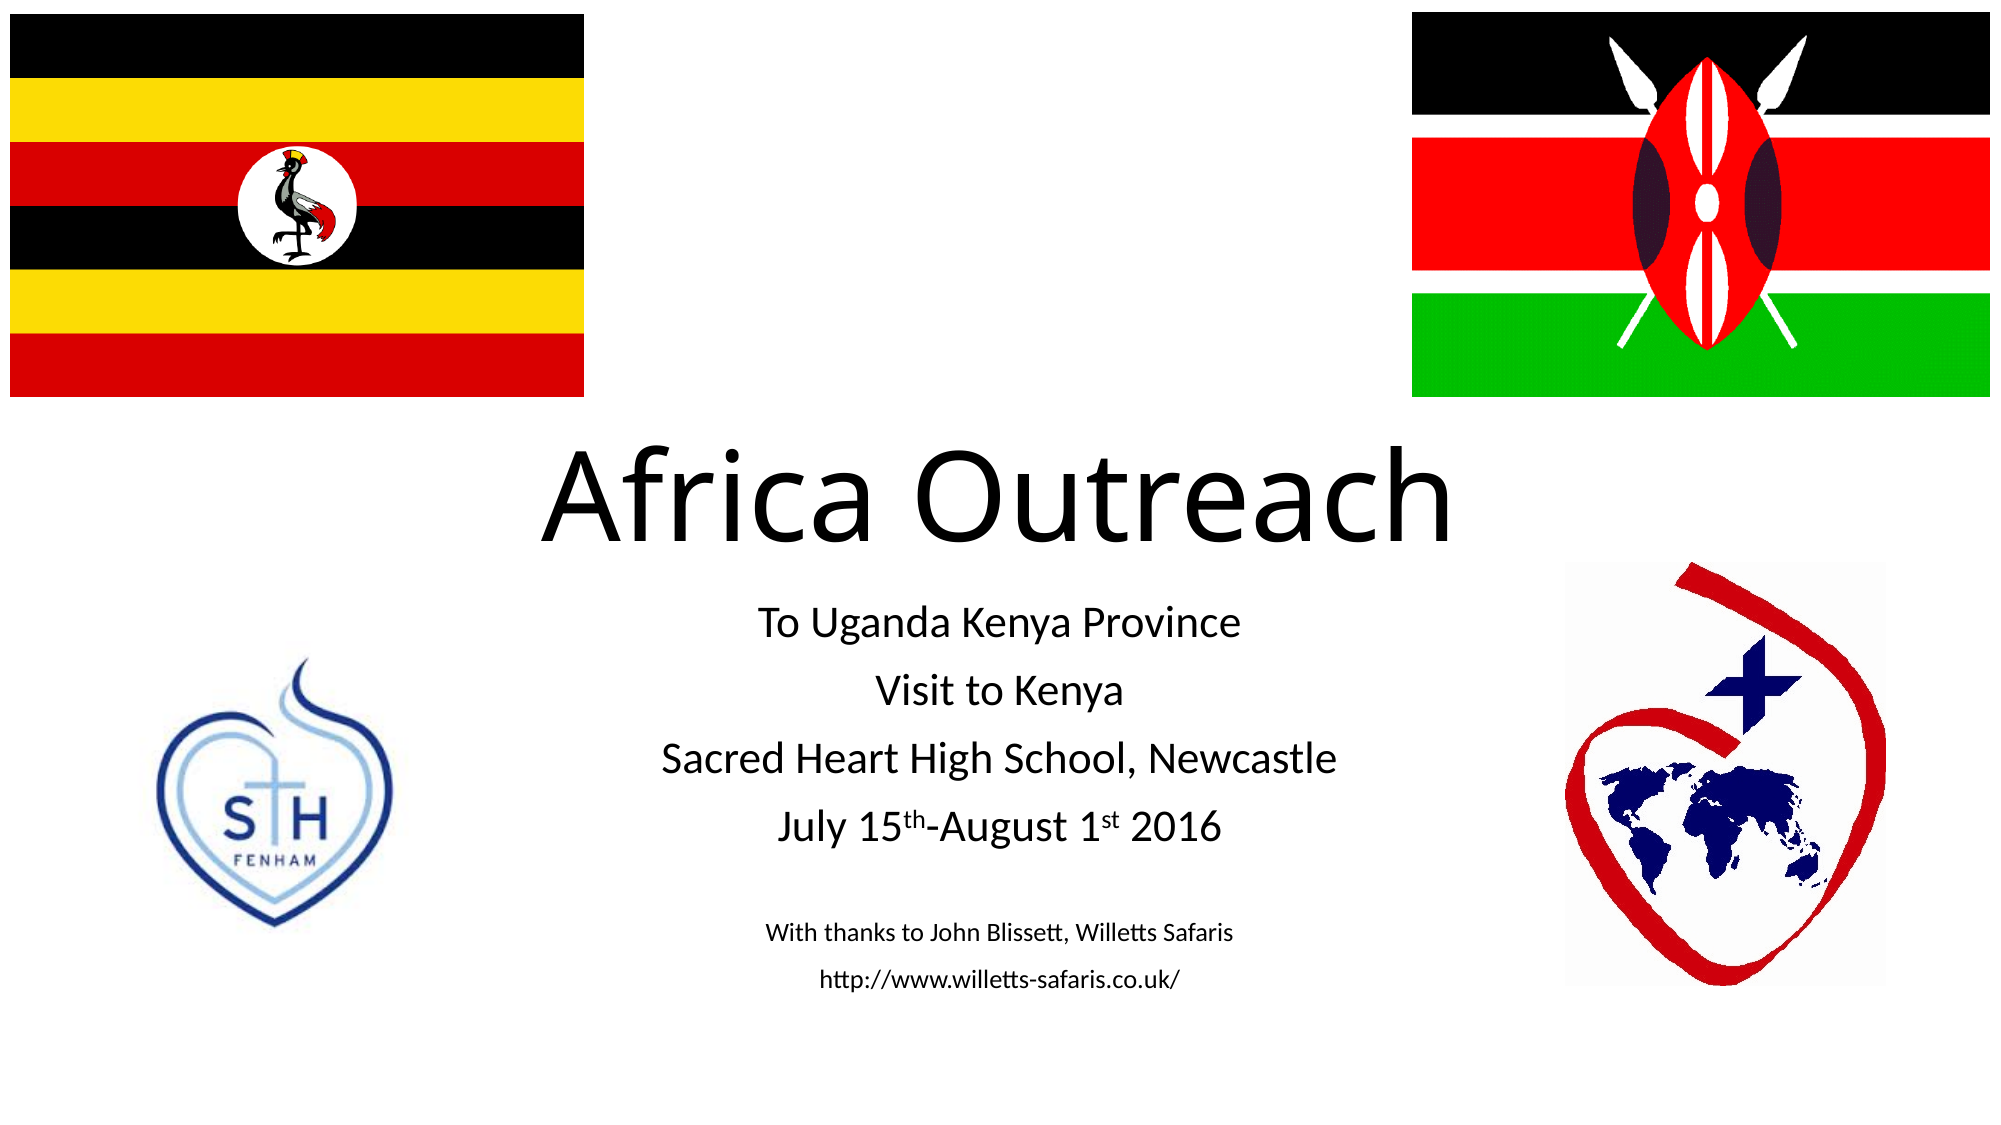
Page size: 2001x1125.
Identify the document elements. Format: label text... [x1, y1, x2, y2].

picture [1412, 12, 1990, 397]
picture [1565, 562, 1886, 987]
picture [91, 641, 457, 947]
title Africa Outreach [249, 184, 1750, 576]
picture [10, 14, 584, 397]
subtitle To Uganda Kenya Province Visit to Kenya Sacred Heart High School, Newcastle July 15th-August 1st 2016 With thanks to John Blissett, Willetts Safaris http://www.willetts-safaris.co.uk/ [249, 590, 1750, 1004]
